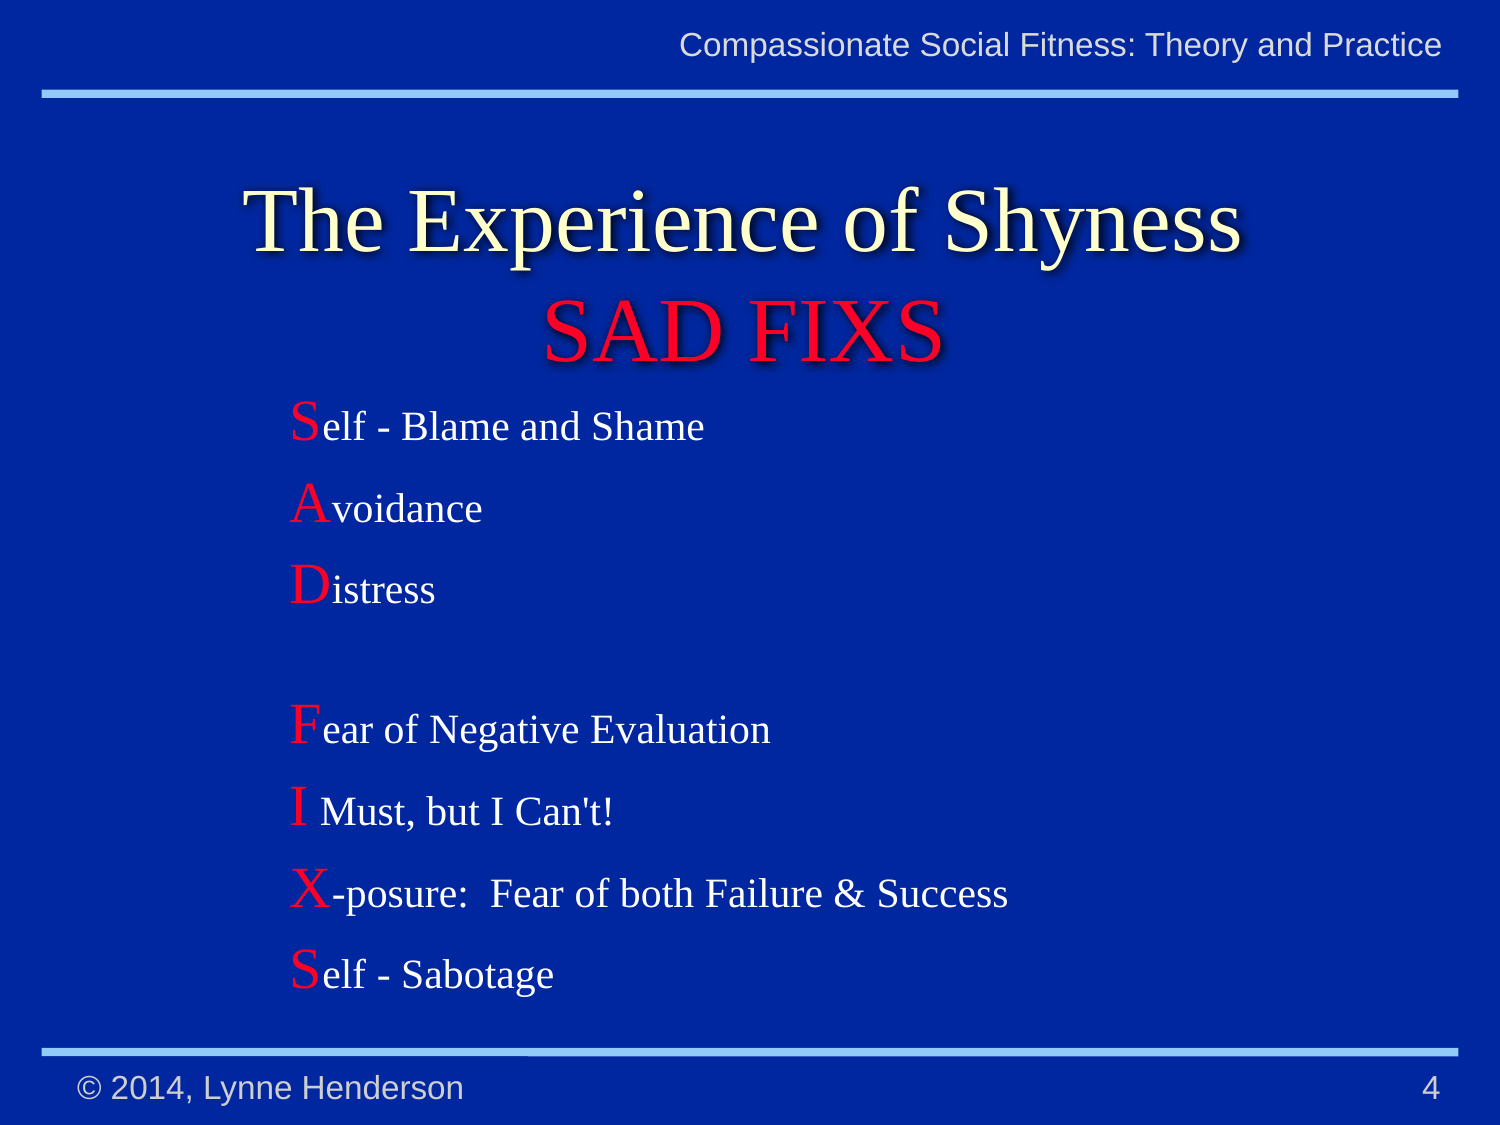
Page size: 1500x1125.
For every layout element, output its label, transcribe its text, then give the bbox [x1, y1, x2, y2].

list Self - Blame and Shame Avoidance Distress Fear of Negative Evaluation I Must, but I Can't! X-posure: Fear of both Failure & Success Self - Sabotage [275, 375, 1263, 1000]
title The Experience of Shyness SAD FIXS [99, 262, 1388, 388]
